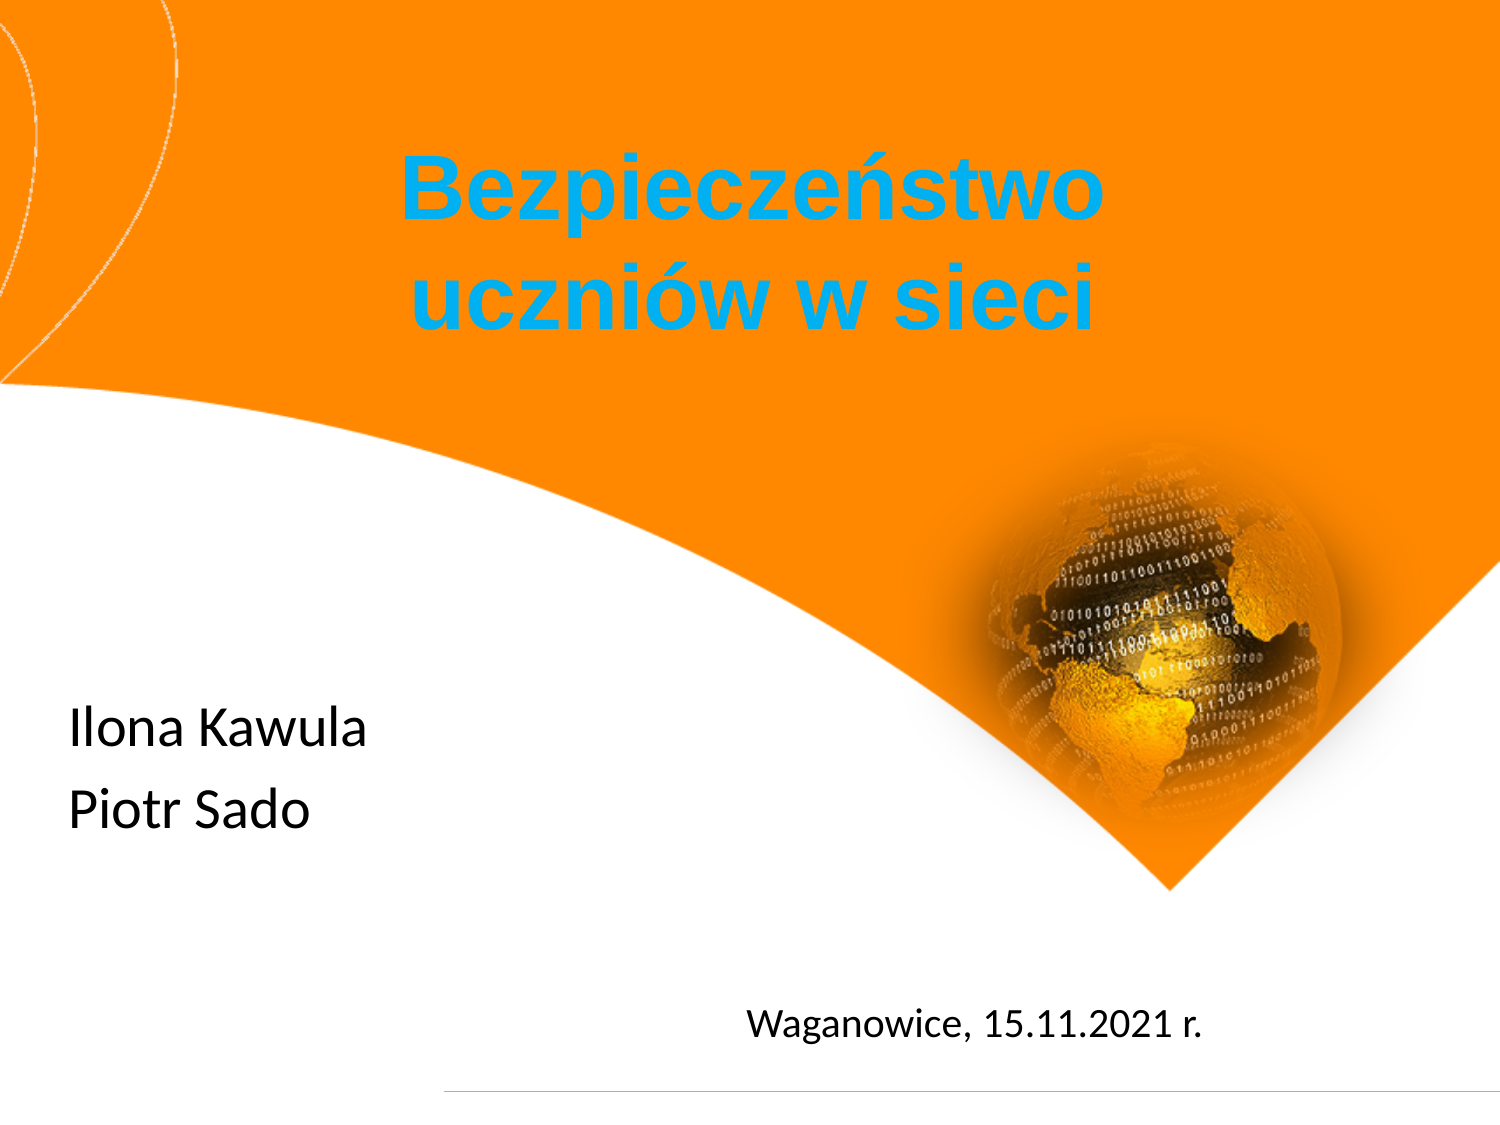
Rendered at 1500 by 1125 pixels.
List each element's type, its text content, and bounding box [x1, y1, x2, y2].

picture [0, 0, 1500, 893]
title Bezpieczeństwo uczniów w sieci [128, 117, 1404, 359]
text_box Ilona Kawula Piotr Sado [53, 680, 1447, 904]
subtitle Waganowice, 15.11.2021 r. [450, 837, 1500, 1125]
